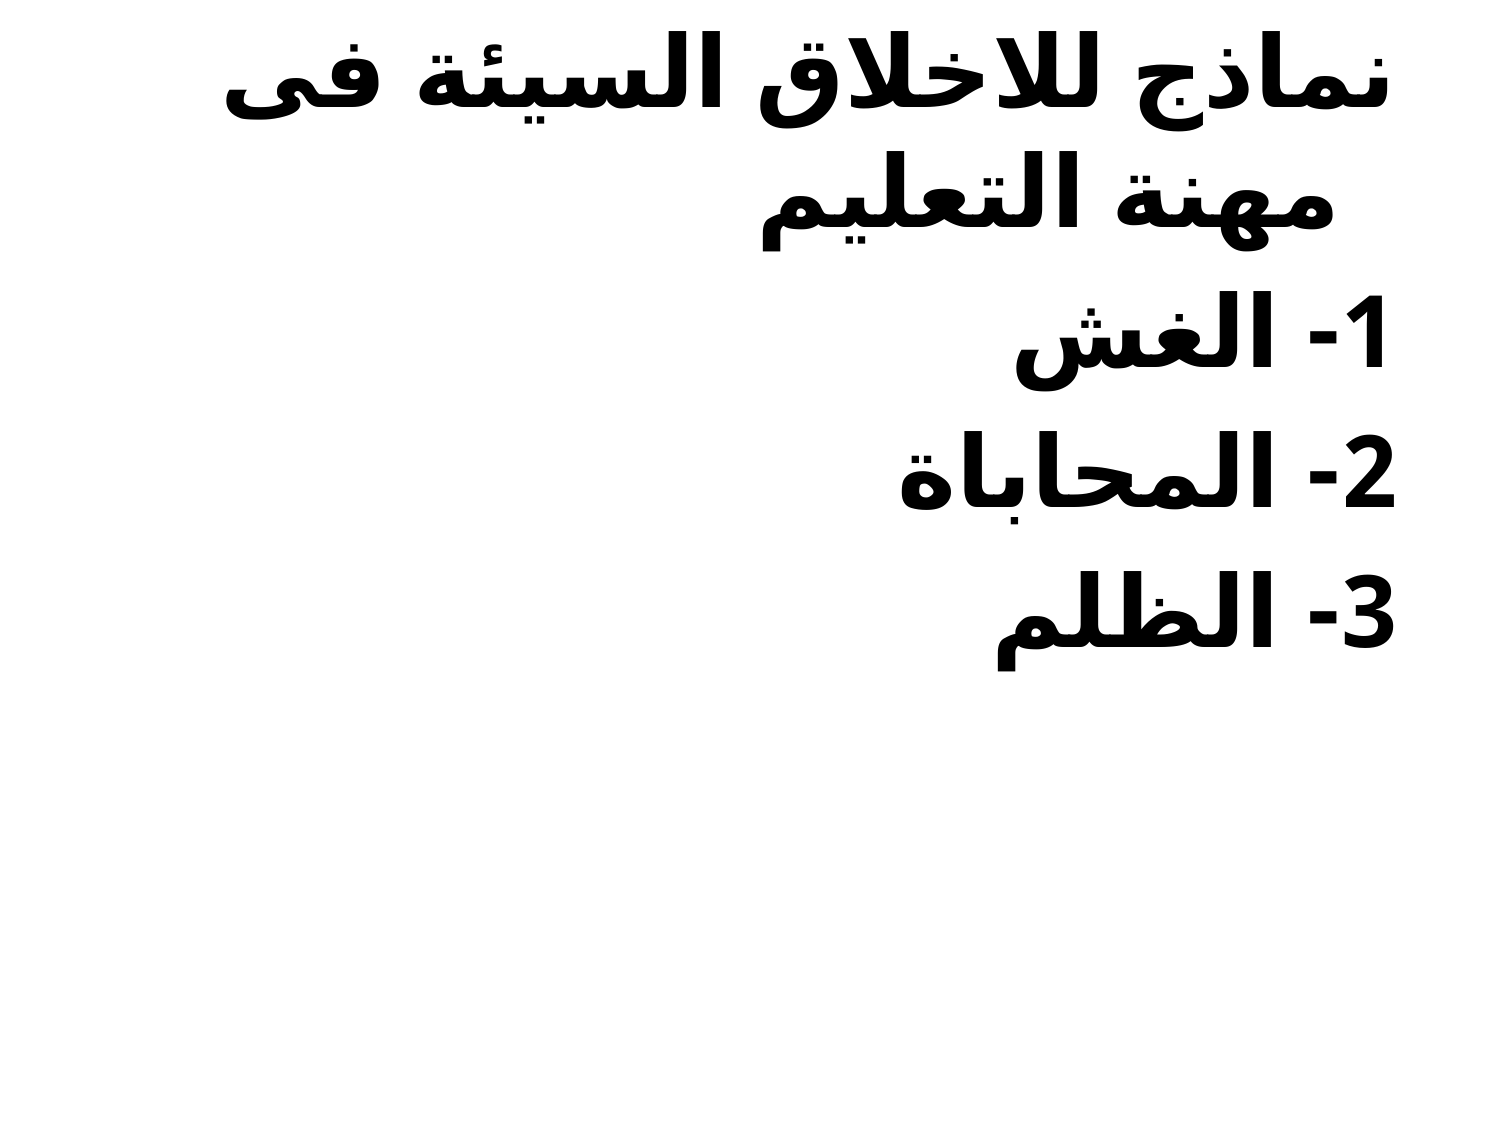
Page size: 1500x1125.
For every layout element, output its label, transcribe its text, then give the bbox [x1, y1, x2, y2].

list نماذج للاخلاق السيئة فى مهنة التعليم 1- الغش 2- المحاباة 3- الظلم [62, 0, 1413, 988]
